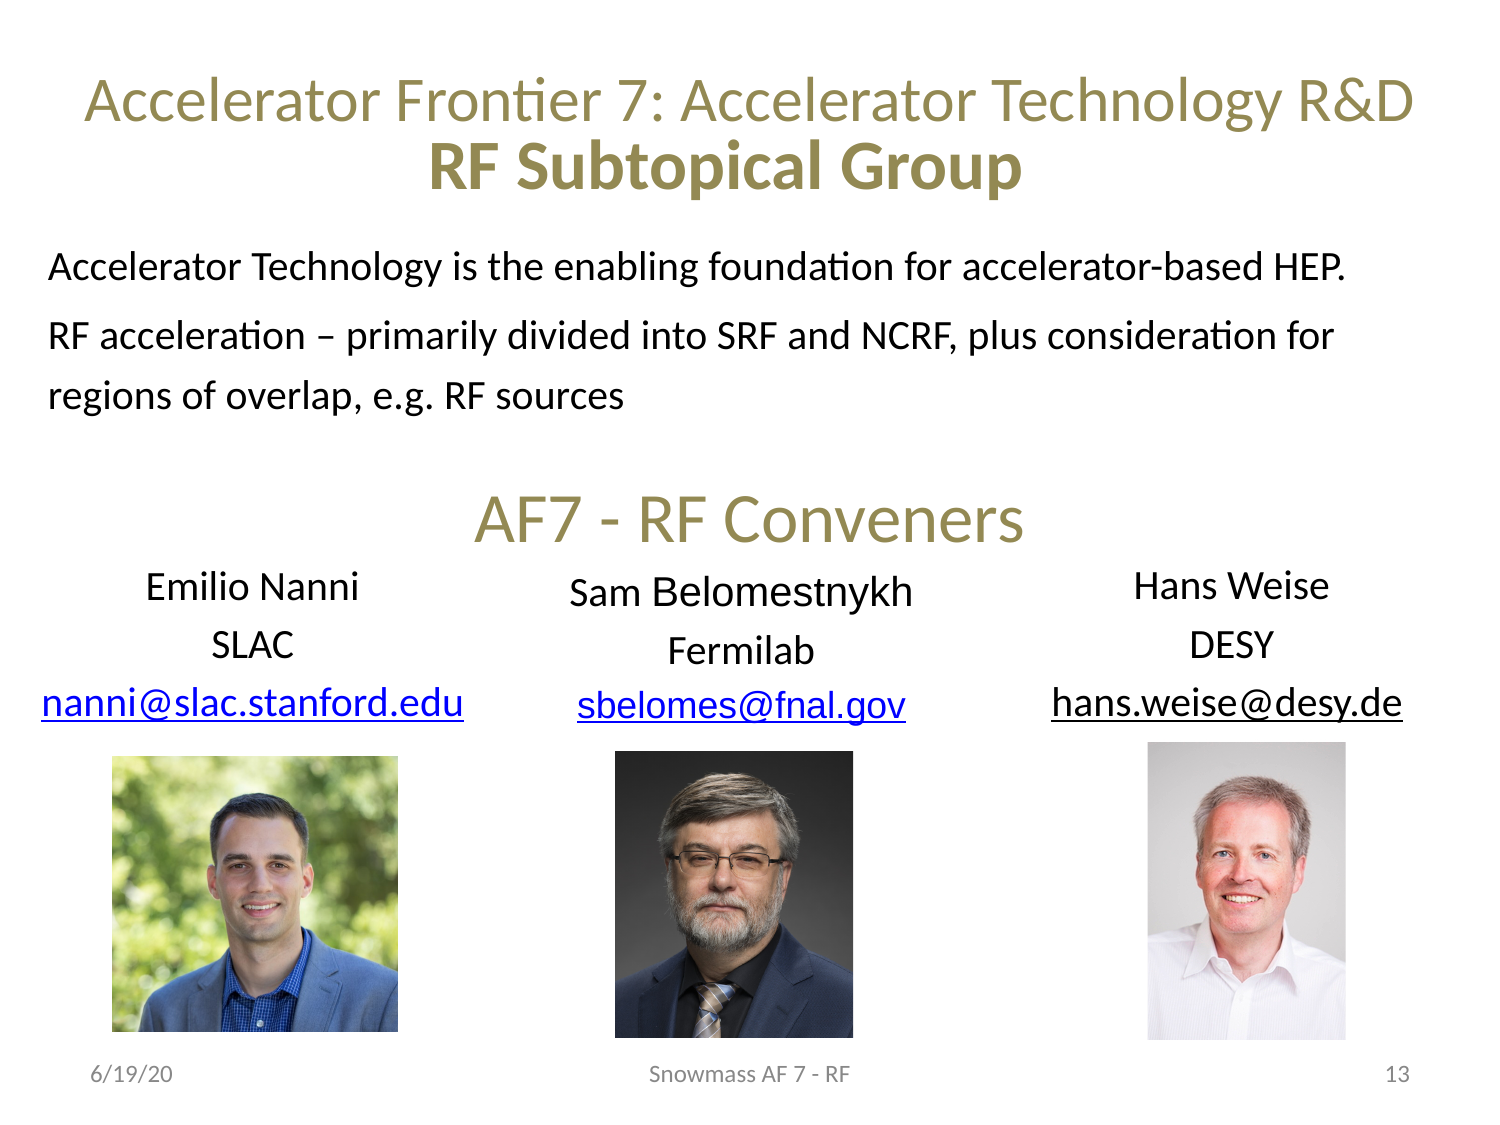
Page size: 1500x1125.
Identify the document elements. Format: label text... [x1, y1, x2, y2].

footer Snowmass AF 7 - RF [512, 1042, 988, 1103]
text_box Emilio Nanni SLAC nanni@slac.stanford.edu [8, 550, 498, 789]
picture [112, 756, 398, 1032]
text_box AF7 - RF Conveners [0, 446, 1500, 583]
title Accelerator Frontier 7: Accelerator Technology R&D [0, 27, 1500, 165]
picture [1147, 739, 1347, 1043]
text_box Sam Belomestnykh Fermilab sbelomes@fnal.gov [497, 556, 986, 796]
text_box RF Subtopical Group [0, 93, 1485, 230]
list Accelerator Technology is the enabling foundation for accelerator-based HEP. RF acceleration – primarily divided into SRF and NCRF, plus consideration for regions of overlap, e.g. RF sources [32, 230, 1449, 446]
text_box Hans Weise DESY hans.weise@desy.de [987, 550, 1477, 789]
picture [614, 750, 854, 1038]
slide_number 13 [1074, 1042, 1425, 1103]
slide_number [75, 1042, 425, 1103]
